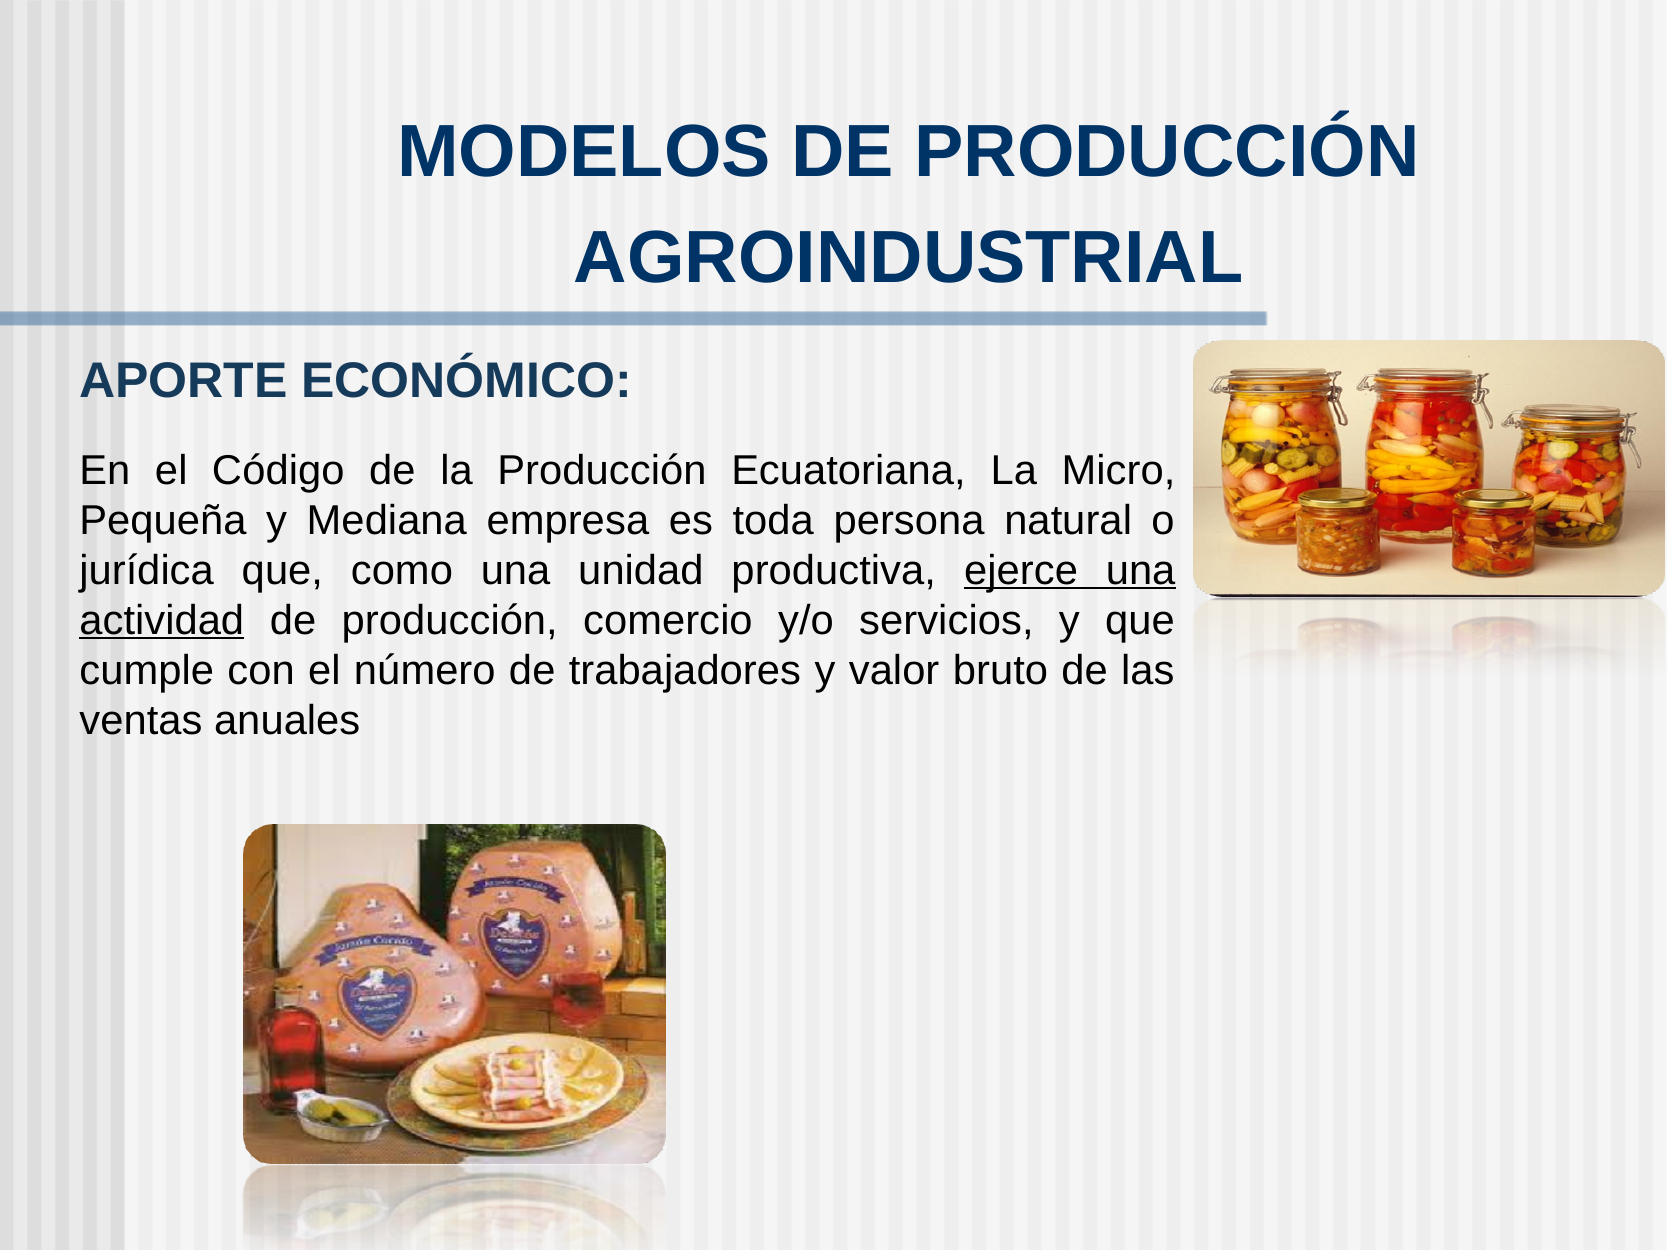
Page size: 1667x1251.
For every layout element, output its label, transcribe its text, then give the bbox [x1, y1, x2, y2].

title MODELOS DE PRODUCCIÓN AGROINDUSTRIAL [175, 111, 1643, 304]
picture [0, 0, 1667, 1250]
text_box APORTE ECONÓMICO: En el Código de la Producción Ecuatoriana, La Micro, Pequeña y Mediana empresa es toda persona natural o jurídica que, como una unidad productiva, ejerce una actividad de producción, comercio y/o servicios, y que cumple con el número de trabajadores y valor bruto de las ventas anuales [64, 340, 1188, 820]
